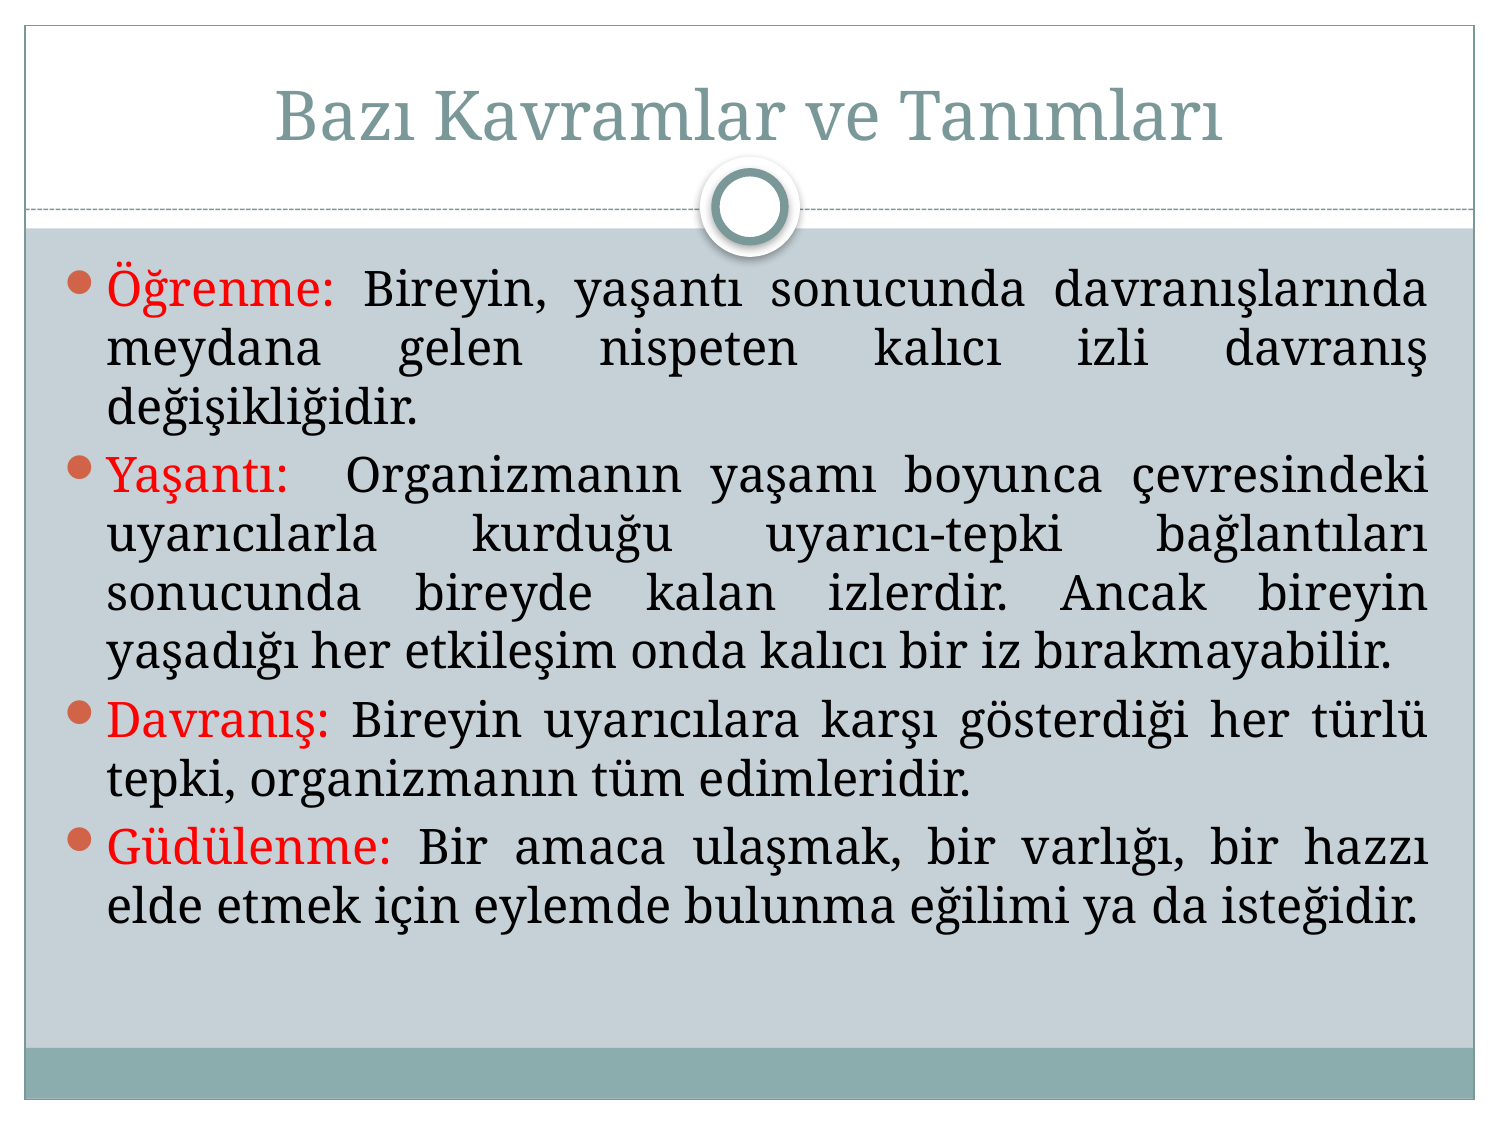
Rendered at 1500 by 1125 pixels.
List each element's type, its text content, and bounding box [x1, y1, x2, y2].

title Bazı Kavramlar ve Tanımları [49, 37, 1450, 162]
list Öğrenme: Bireyin, yaşantı sonucunda davranışlarında meydana gelen nispeten kalıcı izli davranış değişikliğidir. Yaşantı: Organizmanın yaşamı boyunca çevresindeki uyarıcılarla kurduğu uyarıcı-tepki bağlantıları sonucunda bireyde kalan izlerdir. Ancak bireyin yaşadığı her etkileşim onda kalıcı bir iz bırakmayabilir. Davranış: Bireyin uyarıcılara karşı gösterdiği her türlü tepki, organizmanın tüm edimleridir. Güdülenme: Bir amaca ulaşmak, bir varlığı, bir hazzı elde etmek için eylemde bulunma eğilimi ya da isteğidir. [49, 250, 1445, 1001]
